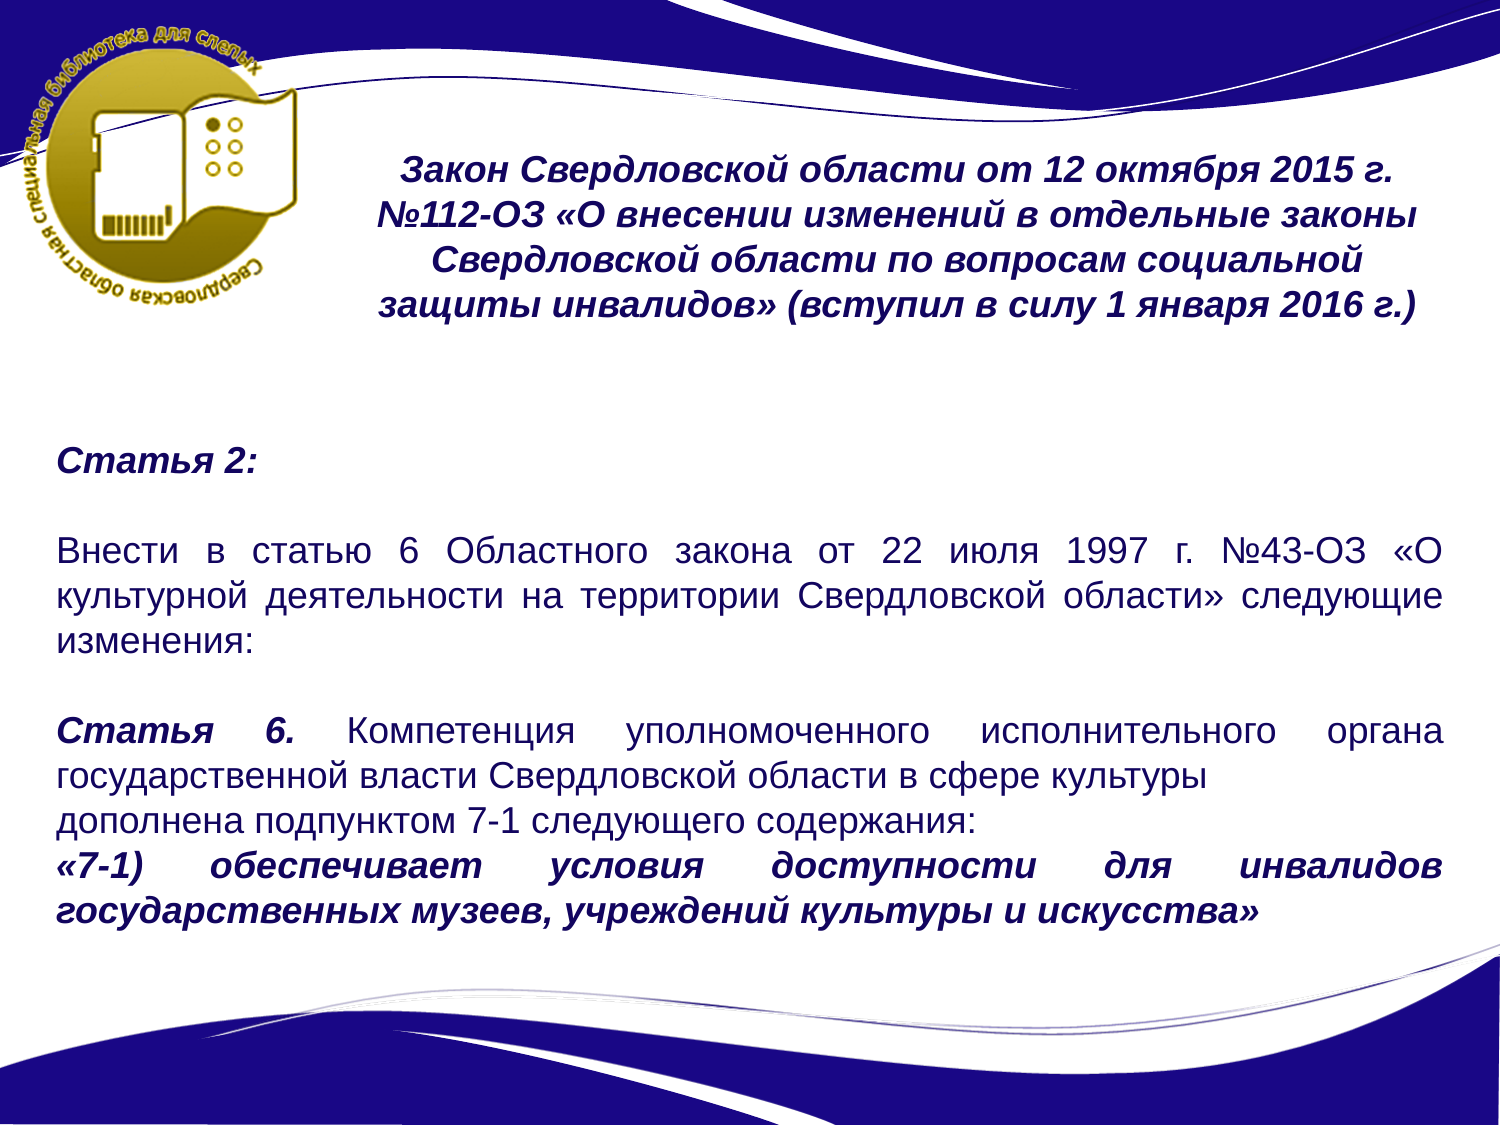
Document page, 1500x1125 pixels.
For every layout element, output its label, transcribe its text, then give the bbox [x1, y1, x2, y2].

picture [16, 9, 302, 323]
text_box Статья 2: Внести в статью 6 Областного закона от 22 июля 1997 г. №43-ОЗ «О культурной деятельности на территории Свердловской области» следующие изменения: Статья 6. Компетенция уполномоченного исполнительного органа государственной власти Свердловской области в сфере культуры дополнена подпунктом 7-1 следующего содержания: «7-1) обеспечивает условия доступности для инвалидов государственных музеев, учреждений культуры и искусства» [41, 428, 1459, 939]
text_box Закон Свердловской области от 12 октября 2015 г. №112-ОЗ «О внесении изменений в отдельные законы Свердловской области по вопросам социальной защиты инвалидов» (вступил в силу 1 января 2016 г.) [360, 137, 1435, 333]
picture [0, 943, 1500, 1125]
